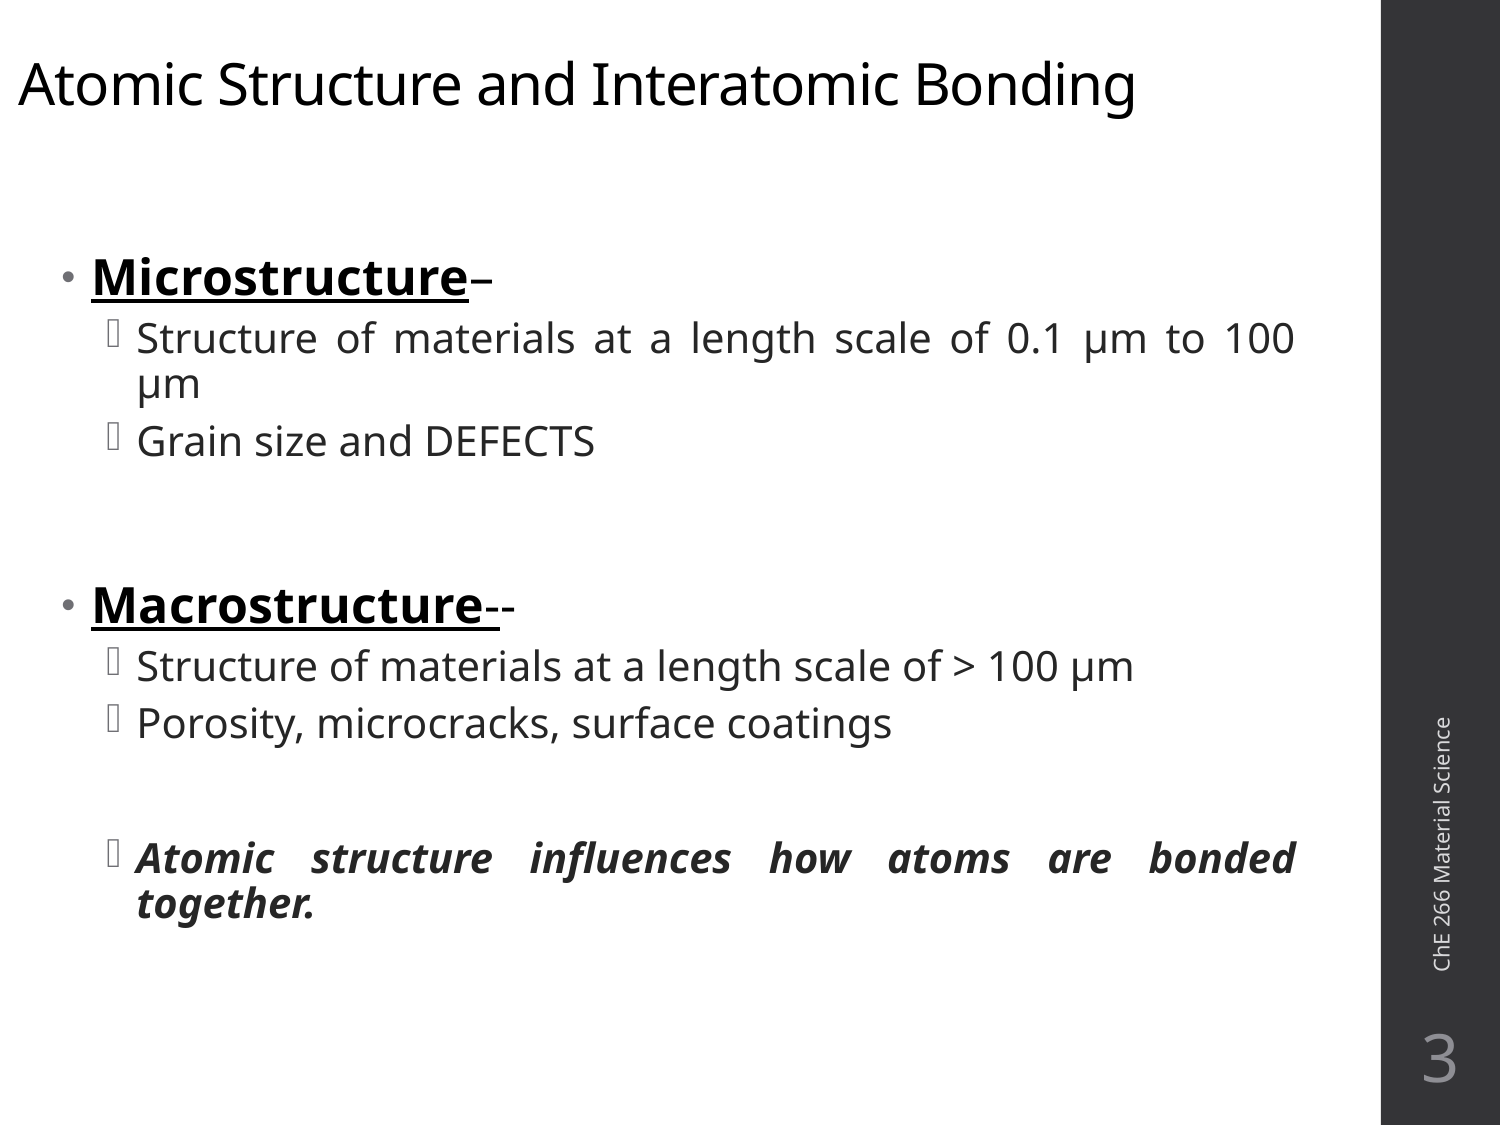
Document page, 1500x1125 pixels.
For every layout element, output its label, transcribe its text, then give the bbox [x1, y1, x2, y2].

footer ChE 266 Material Science [1418, 400, 1464, 988]
slide_number 3 [1384, 1012, 1498, 1110]
title Atomic Structure and Interatomic Bonding [3, 41, 1354, 126]
list Microstructure– Structure of materials at a length scale of 0.1 μm to 100 μm Grain size and DEFECTS Macrostructure-- Structure of materials at a length scale of > 100 μm Porosity, microcracks, surface coatings Atomic structure influences how atoms are bonded together. [46, 163, 1312, 1075]
